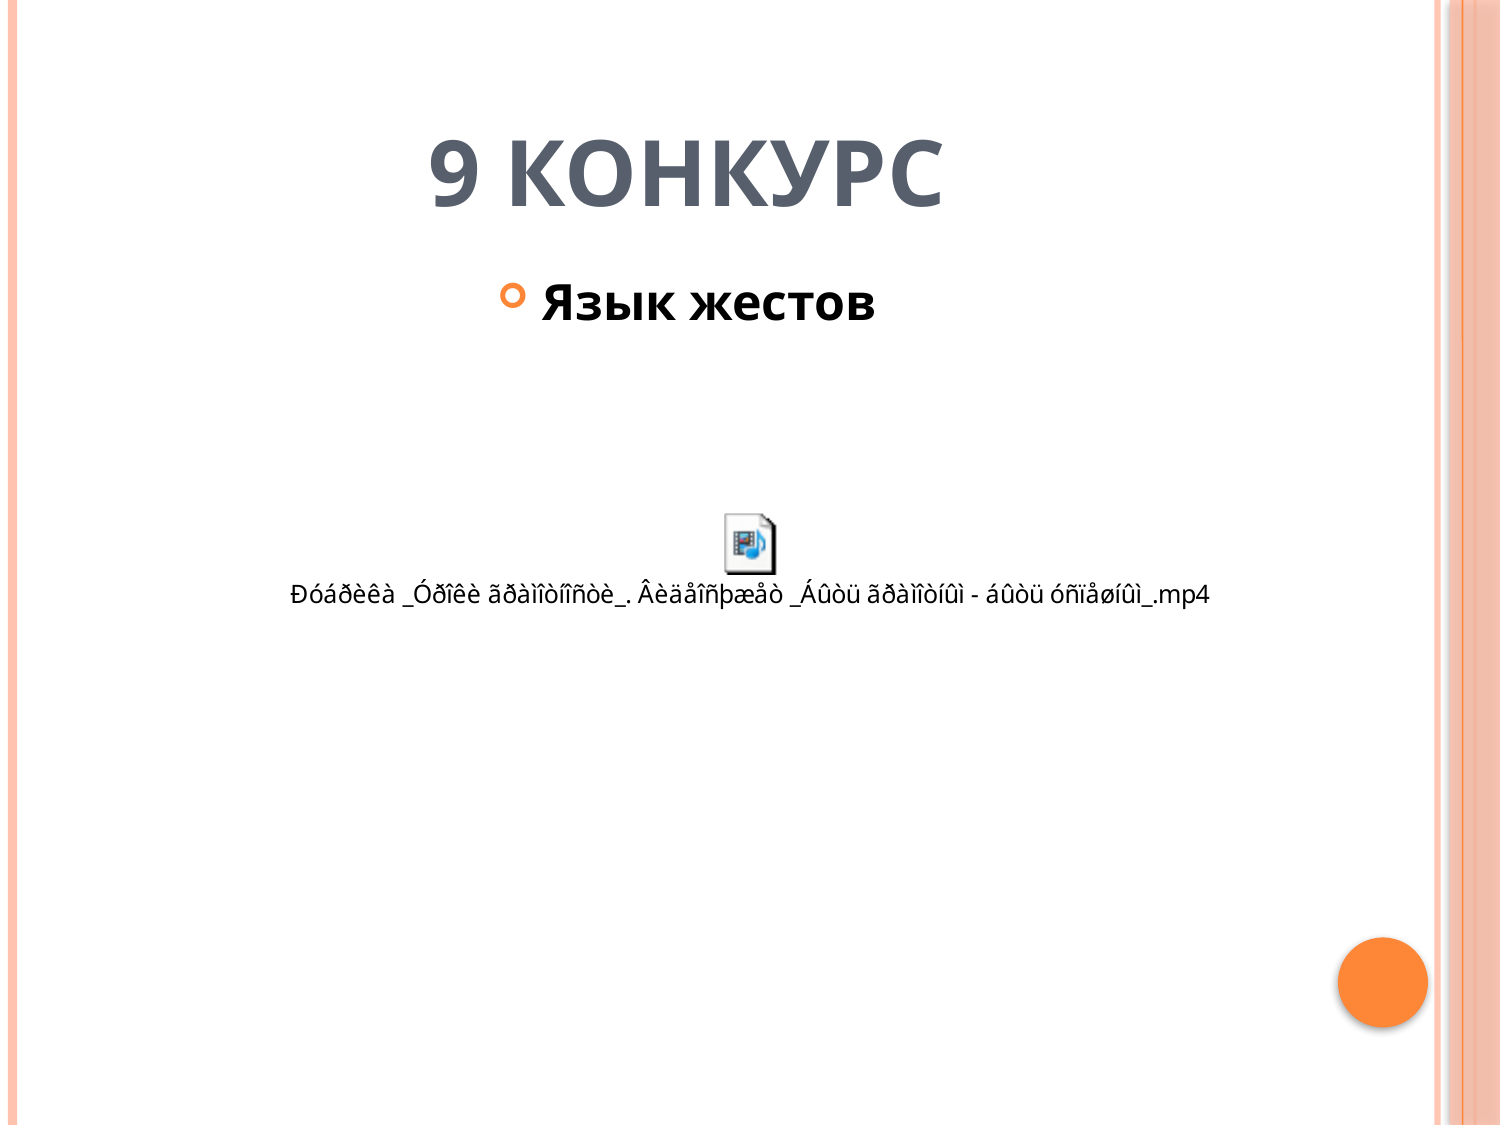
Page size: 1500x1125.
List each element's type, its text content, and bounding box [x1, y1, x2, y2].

title 9 конкурс [75, 45, 1300, 233]
list Язык жестов [75, 262, 1300, 1062]
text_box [126, 505, 1374, 620]
